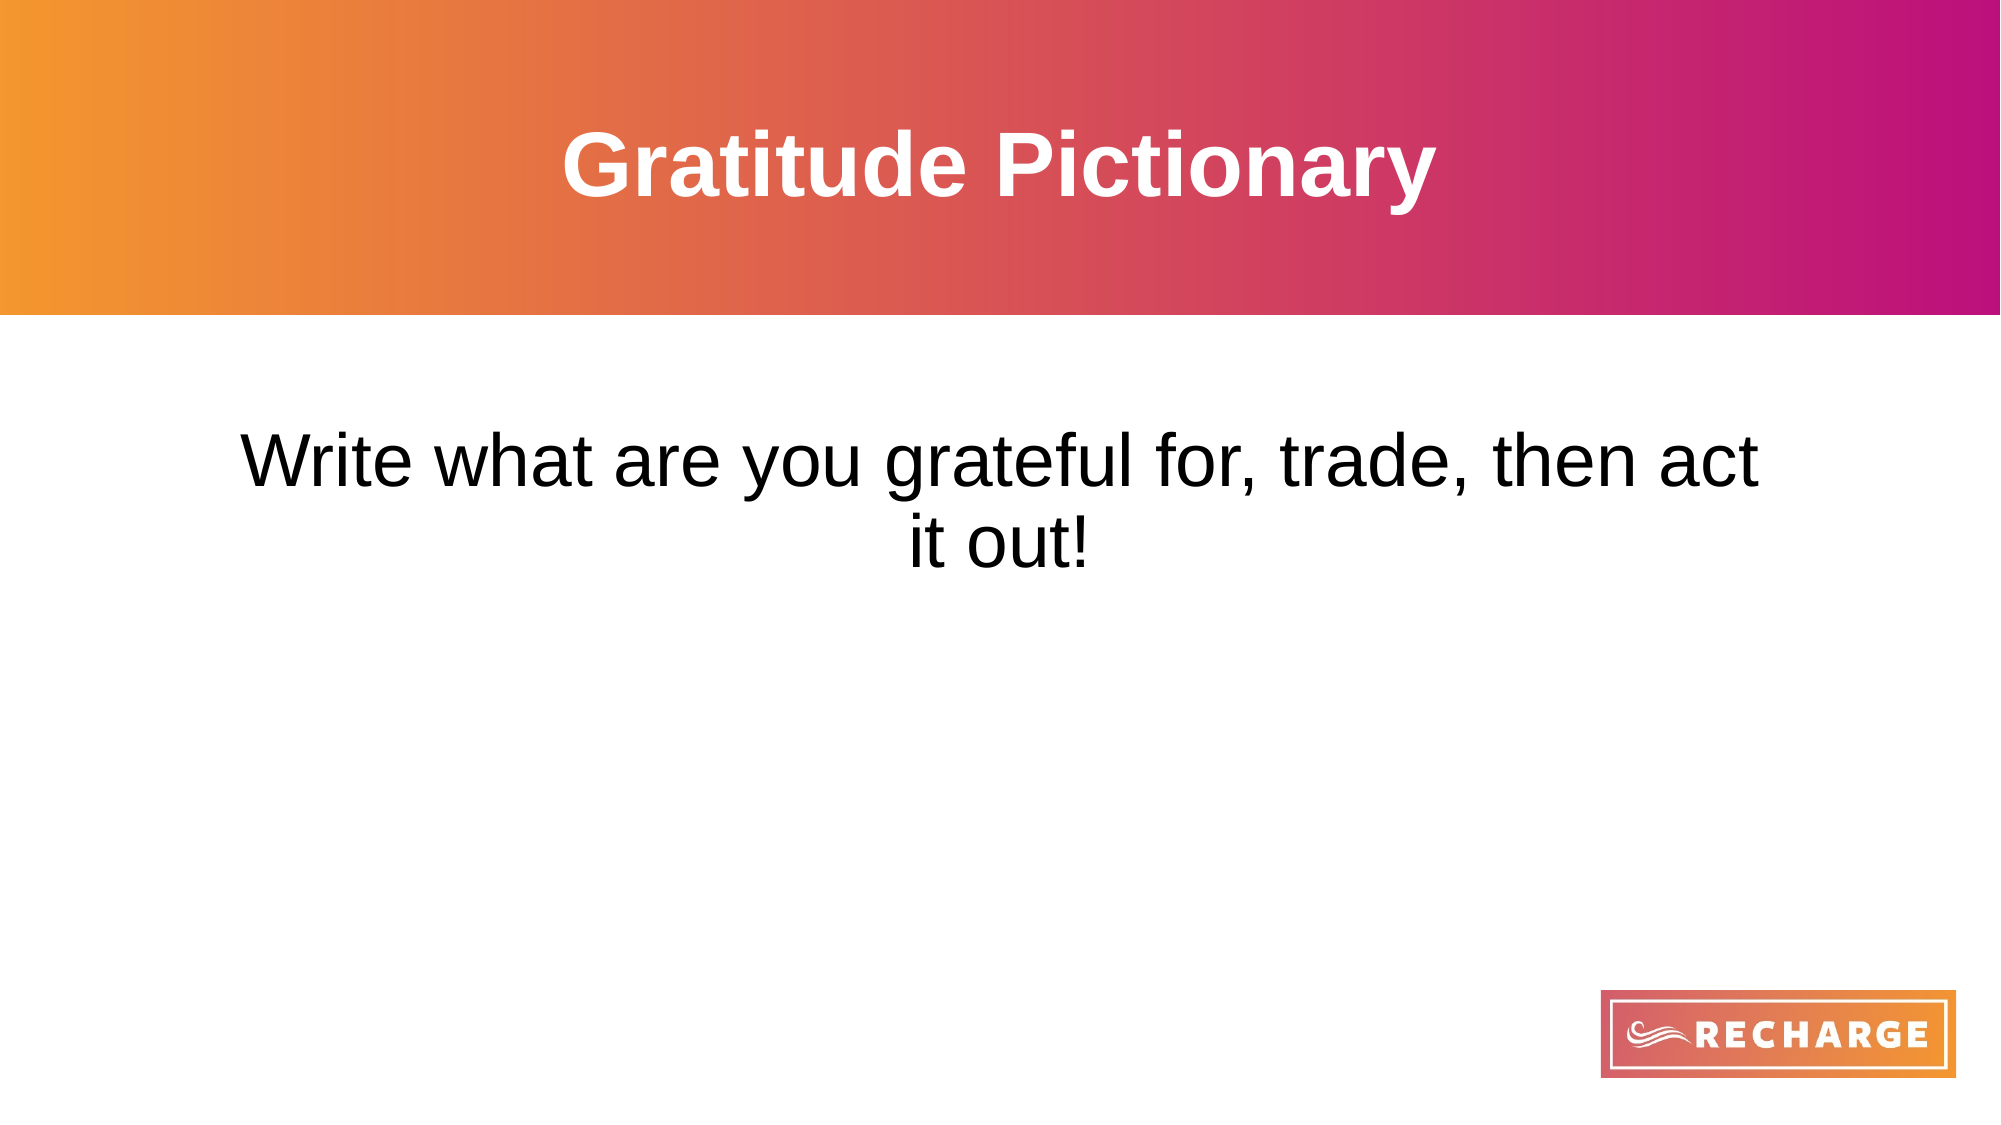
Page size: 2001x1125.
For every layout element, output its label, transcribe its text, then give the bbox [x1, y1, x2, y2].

picture [1600, 990, 1957, 1078]
title Gratitude Pictionary [249, 22, 1750, 224]
subtitle Write what are you grateful for, trade, then act it out! [215, 413, 1785, 884]
